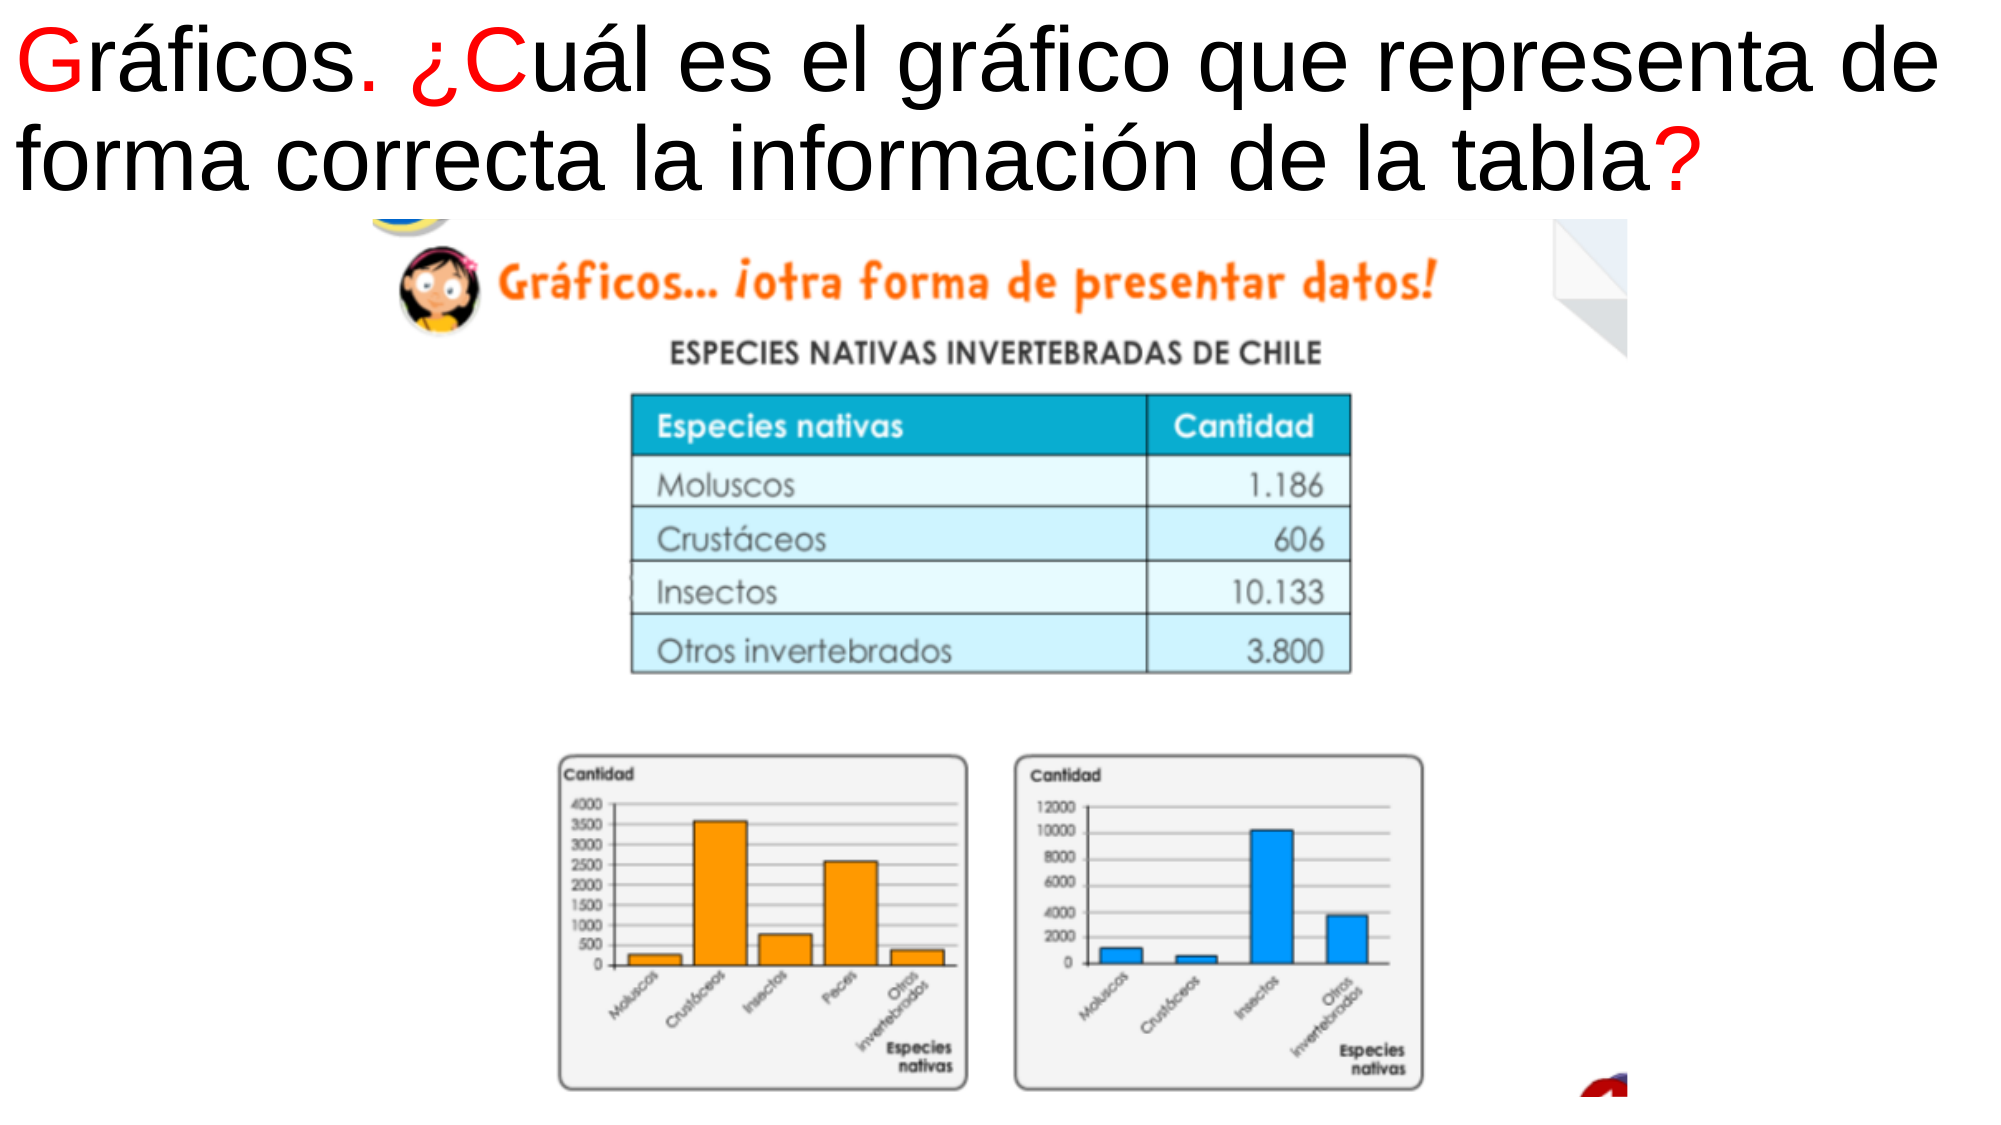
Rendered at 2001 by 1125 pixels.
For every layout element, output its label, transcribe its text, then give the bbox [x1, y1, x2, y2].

title Gráficos. ¿Cuál es el gráfico que representa de forma correcta la información de la tabla? [0, 2, 2000, 220]
picture [372, 219, 1628, 1097]
